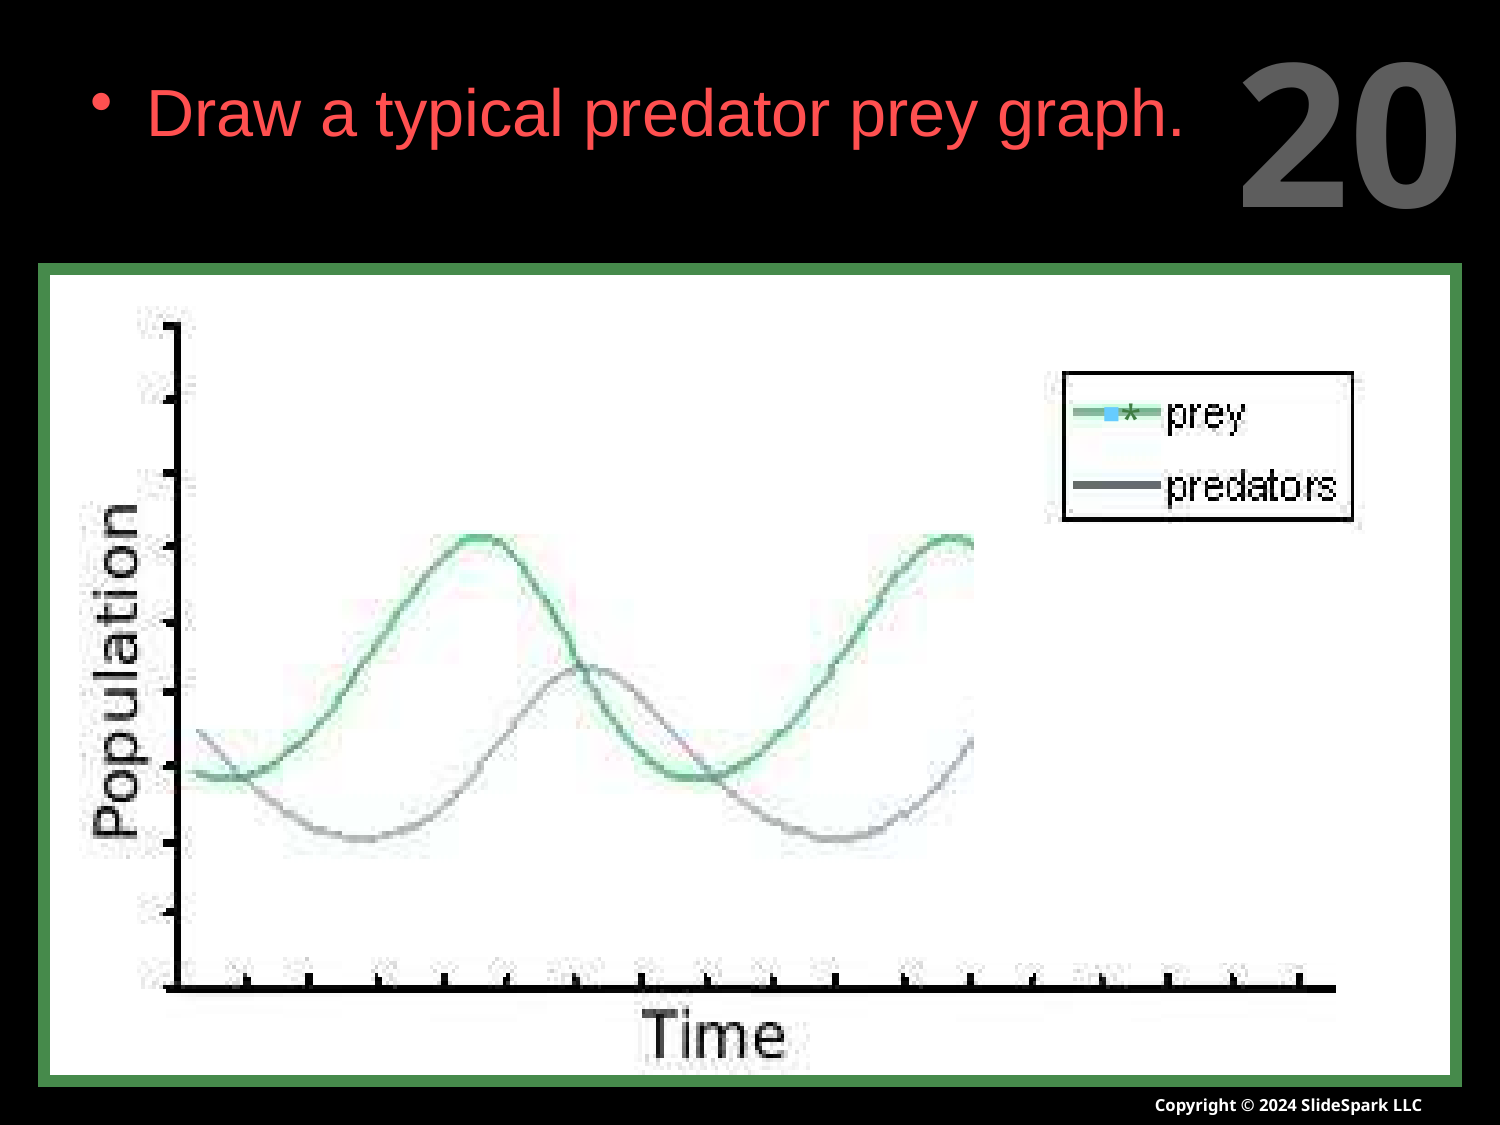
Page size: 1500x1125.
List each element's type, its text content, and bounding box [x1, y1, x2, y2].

text_box 20 [1220, 0, 1480, 255]
picture [49, 274, 1451, 1076]
text_box Copyright © 2024 SlideSpark LLC [937, 1087, 1438, 1123]
list Draw a typical predator prey graph. [75, 62, 1425, 263]
